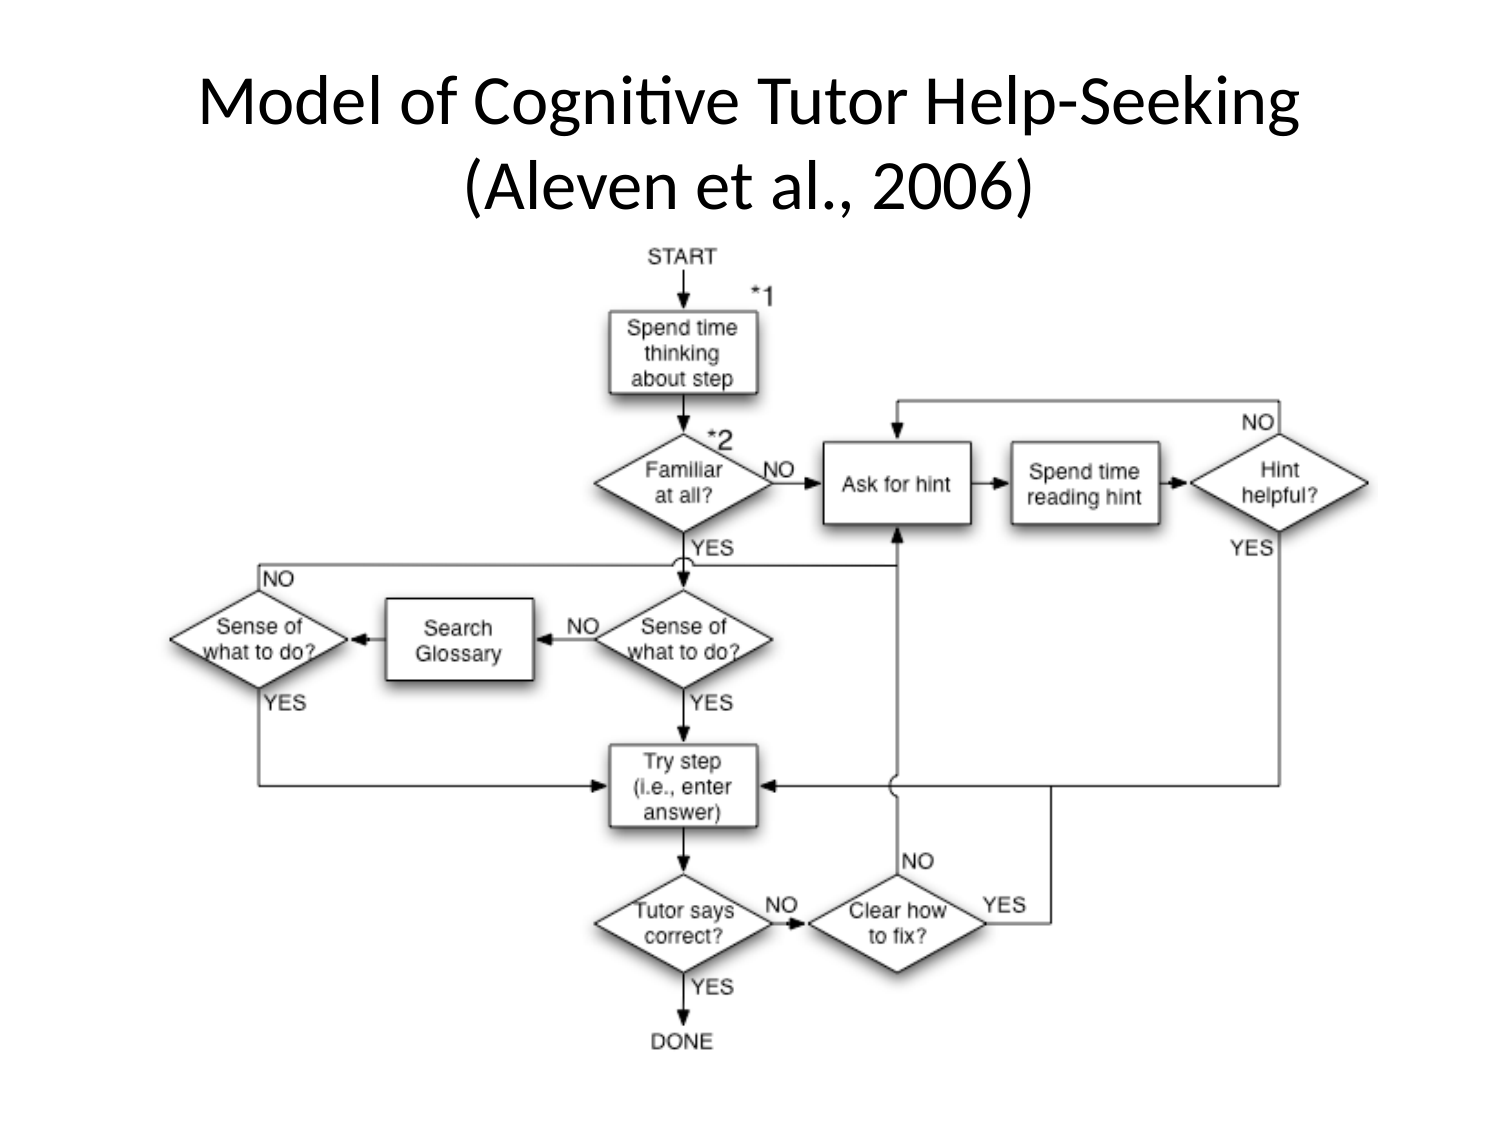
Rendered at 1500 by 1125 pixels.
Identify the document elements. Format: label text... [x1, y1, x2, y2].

picture [149, 241, 1378, 1057]
title Model of Cognitive Tutor Help-Seeking (Aleven et al., 2006) [75, 45, 1425, 233]
